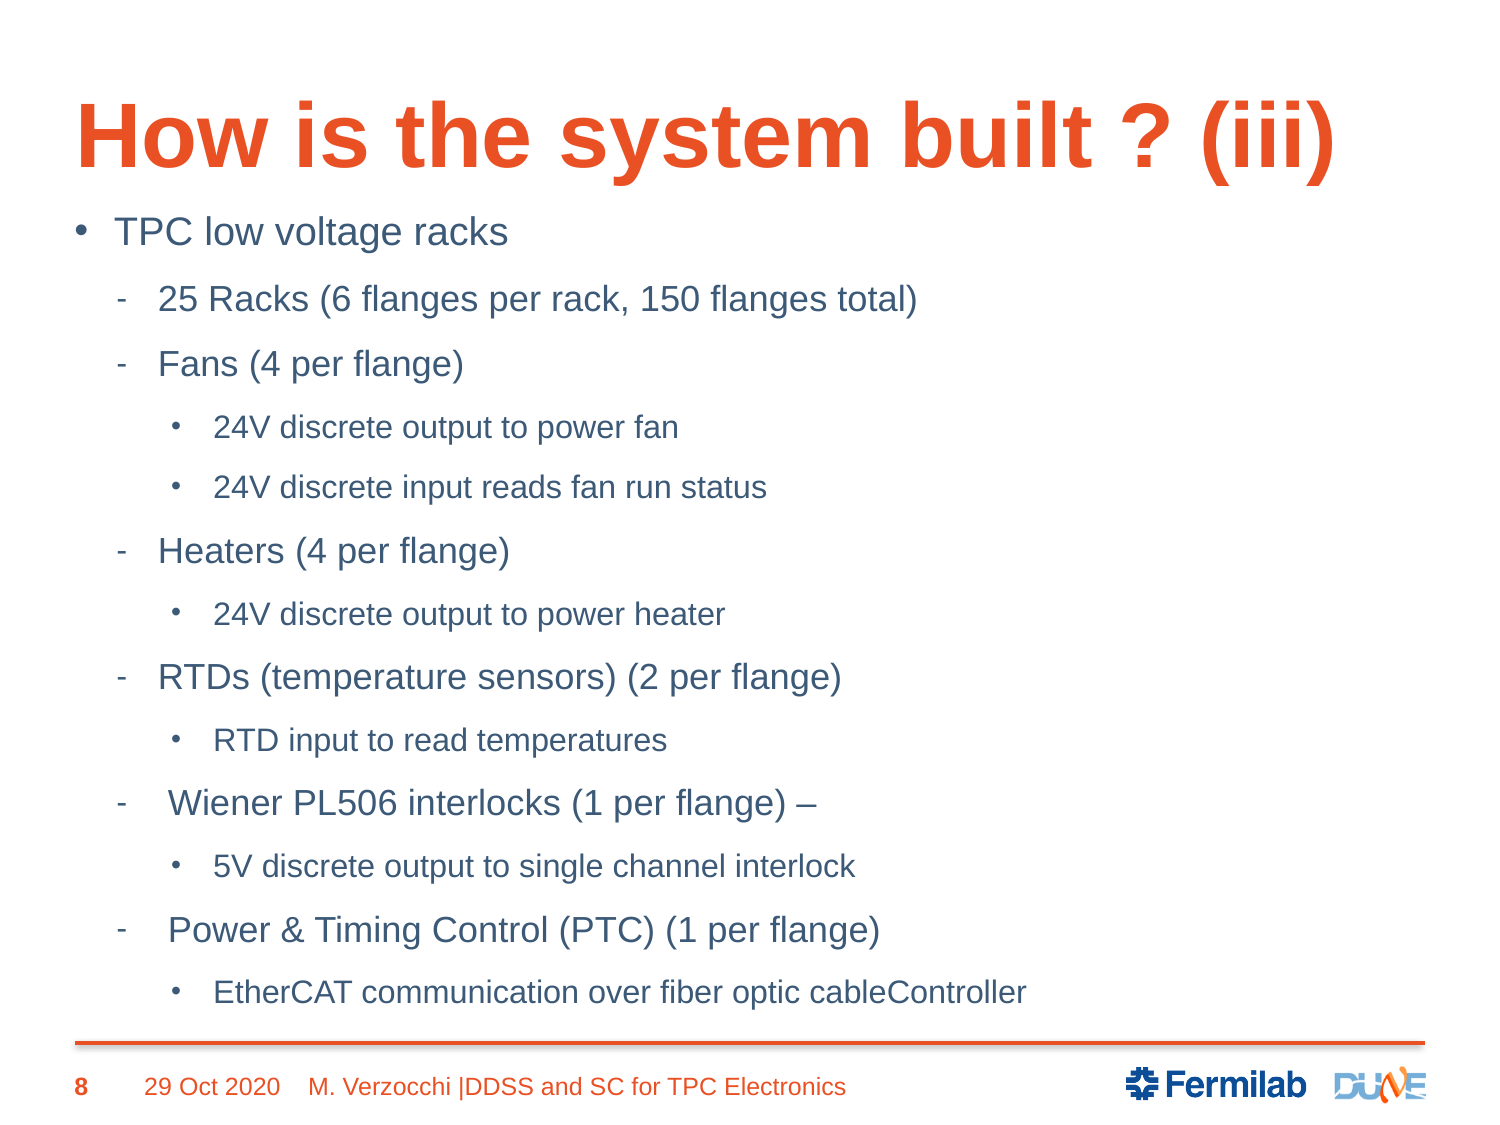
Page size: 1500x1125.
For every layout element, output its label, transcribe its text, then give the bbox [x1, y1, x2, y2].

picture [1333, 1064, 1427, 1104]
picture [1125, 1066, 1307, 1101]
footer M. Verzocchi |DDSS and SC for TPC Electronics [308, 1074, 1022, 1101]
list TPC low voltage racks 25 Racks (6 flanges per rack, 150 flanges total) Fans (4 per flange) 24V discrete output to power fan 24V discrete input reads fan run status Heaters (4 per flange) 24V discrete output to power heater RTDs (temperature sensors) (2 per flange) RTD input to read temperatures Wiener PL506 interlocks (1 per flange) – 5V discrete output to single channel interlock Power & Timing Control (PTC) (1 per flange) EtherCAT communication over fiber optic cableController [74, 198, 1369, 1024]
title How is the system built ? (iii) [75, 75, 1425, 183]
slide_number 8 [74, 1074, 145, 1101]
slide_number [145, 1074, 308, 1101]
